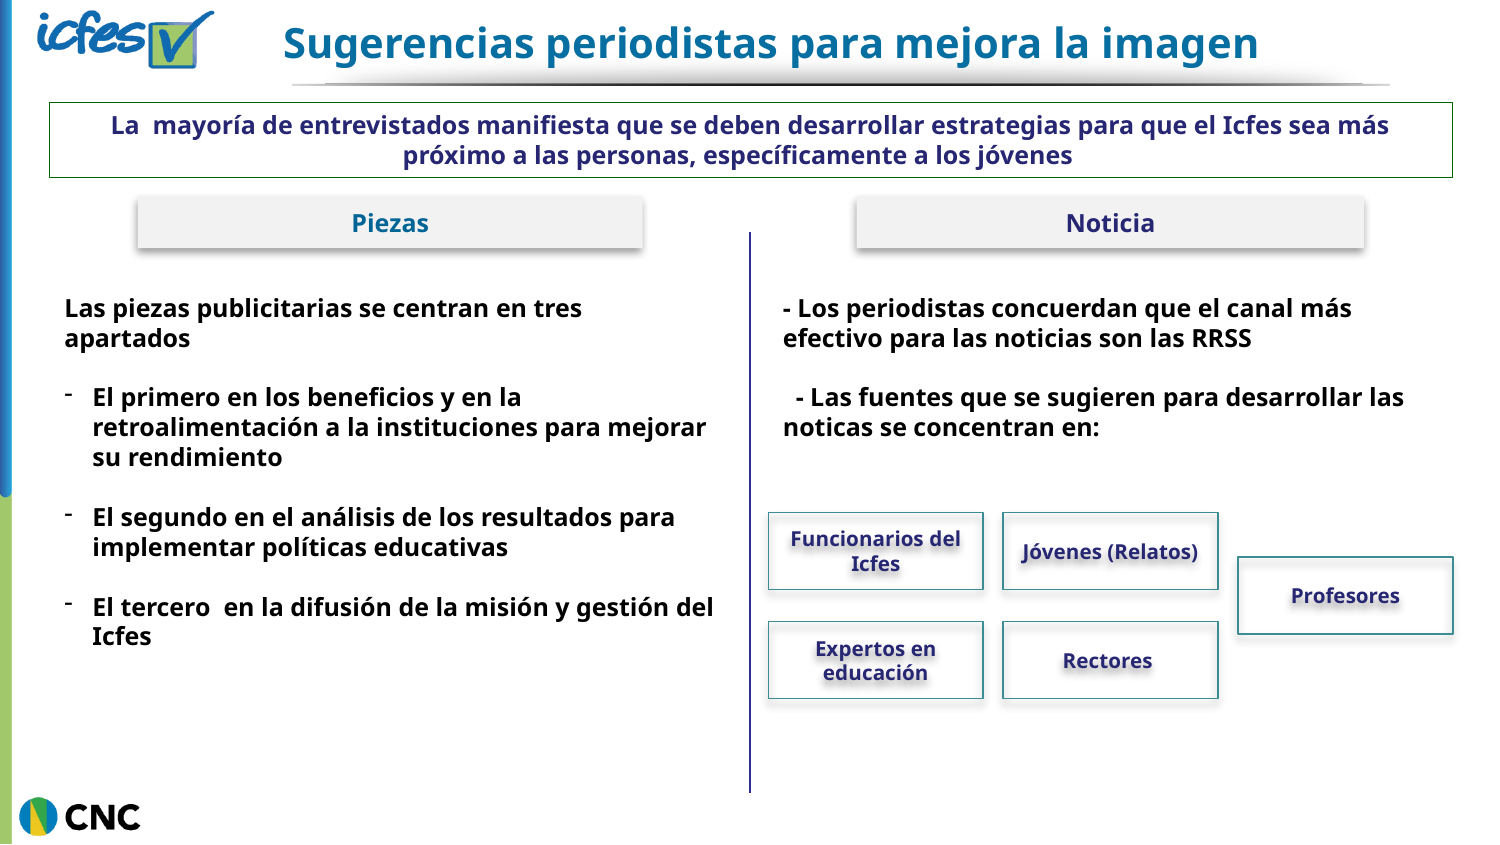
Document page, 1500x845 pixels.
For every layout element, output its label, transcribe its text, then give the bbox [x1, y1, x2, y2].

text_box Funcionarios del Icfes [768, 512, 984, 590]
text_box Las piezas publicitarias se centran en tres apartados El primero en los beneficios y en la retroalimentación a la instituciones para mejorar su rendimiento El segundo en el análisis de los resultados para implementar políticas educativas El tercero en la difusión de la misión y gestión del Icfes [49, 284, 731, 688]
text_box Profesores [1238, 556, 1453, 635]
text_box Piezas [137, 195, 643, 249]
text_box Rectores [1003, 621, 1218, 699]
text_box - Los periodistas concuerdan que el canal más efectivo para las noticias son las RRSS - Las fuentes que se sugieren para desarrollar las noticas se concentran en: [768, 284, 1453, 449]
text_box Sugerencias periodistas para mejora la imagen [209, 9, 1356, 73]
picture [0, 0, 1500, 844]
text_box Noticia [856, 195, 1365, 249]
text_box La mayoría de entrevistados manifiesta que se deben desarrollar estrategias para que el Icfes sea más próximo a las personas, específicamente a los jóvenes [49, 102, 1453, 177]
text_box Expertos en educación [768, 621, 984, 699]
text_box Jóvenes (Relatos) [1003, 512, 1218, 590]
